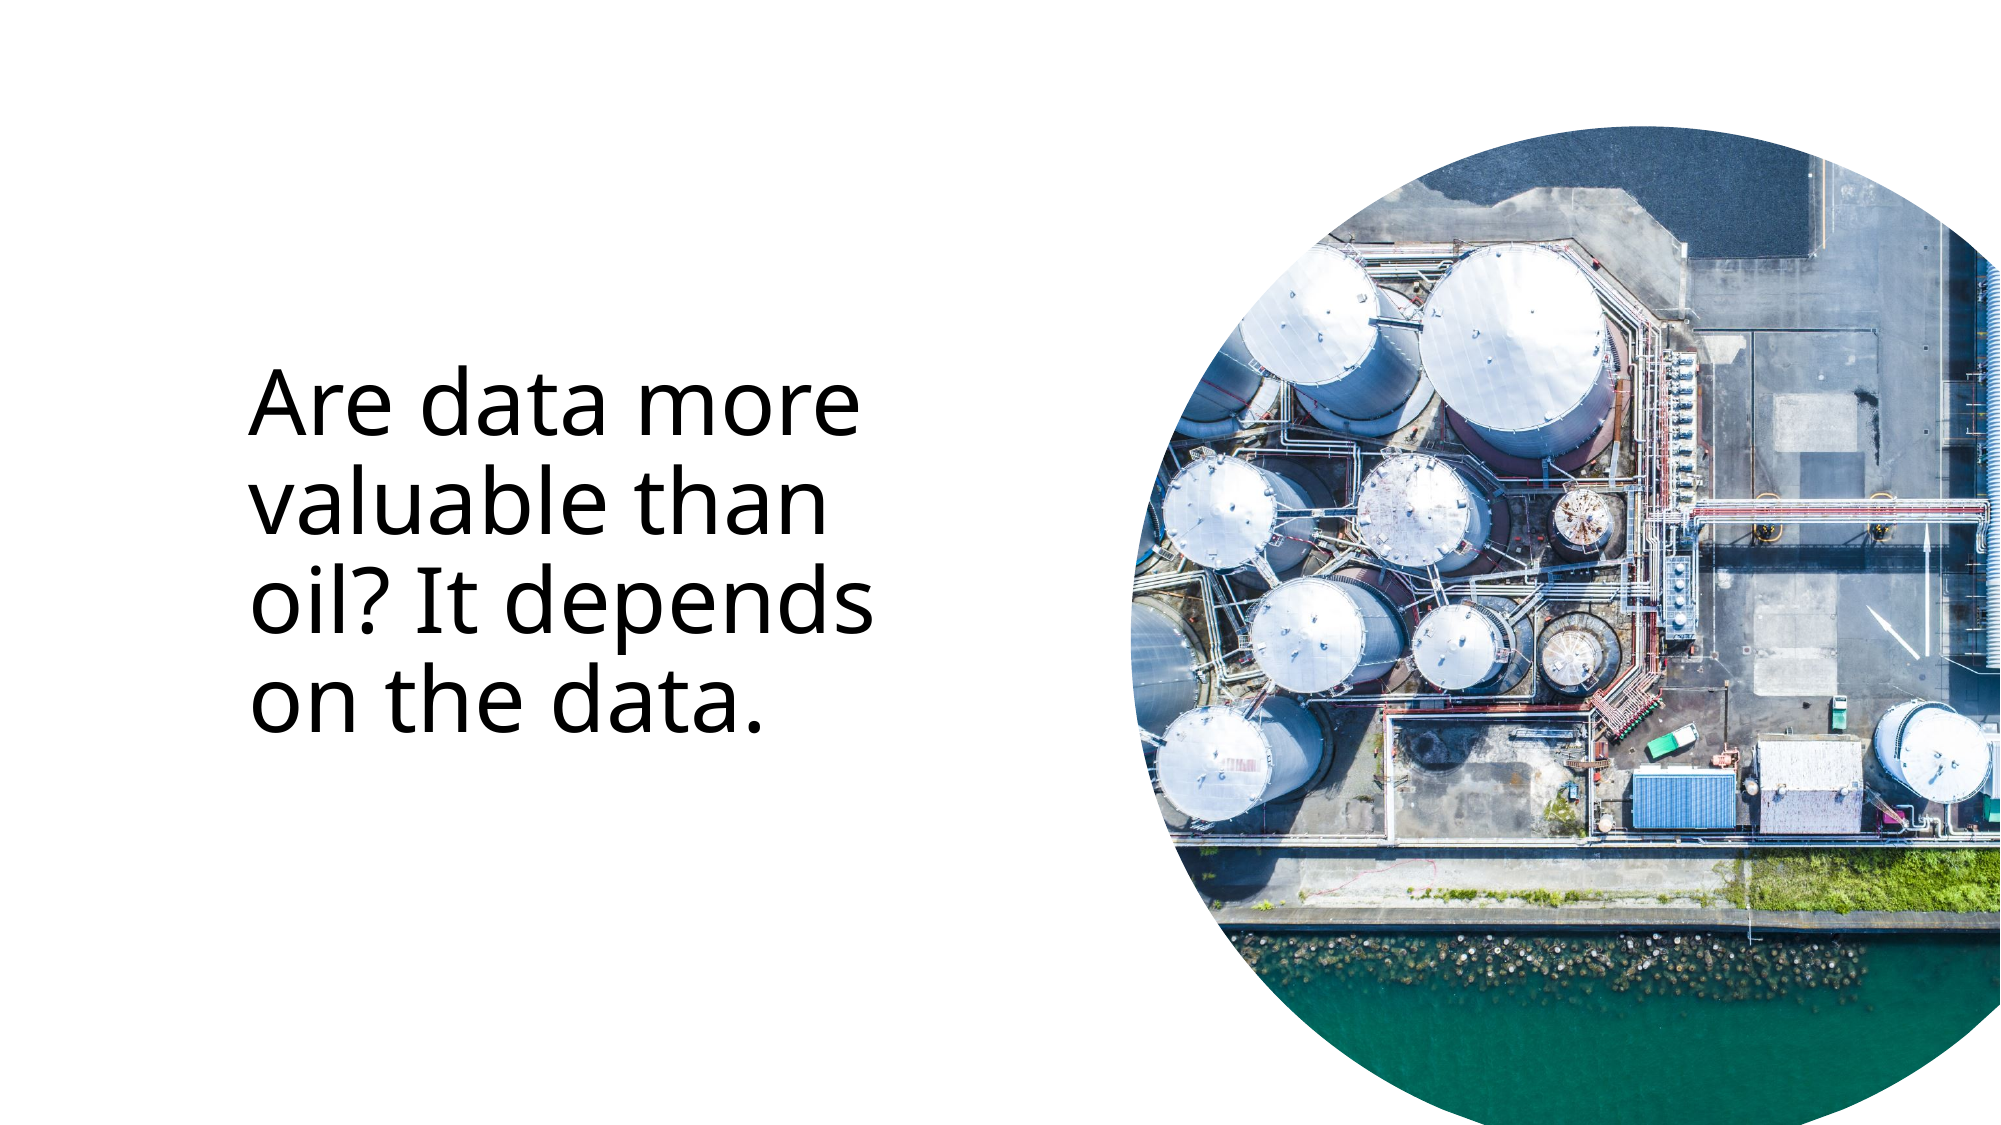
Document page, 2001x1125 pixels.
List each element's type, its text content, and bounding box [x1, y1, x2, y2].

title Are data more valuable than oil? It depends on the data. [233, 349, 1000, 776]
picture [1130, 126, 2000, 1125]
